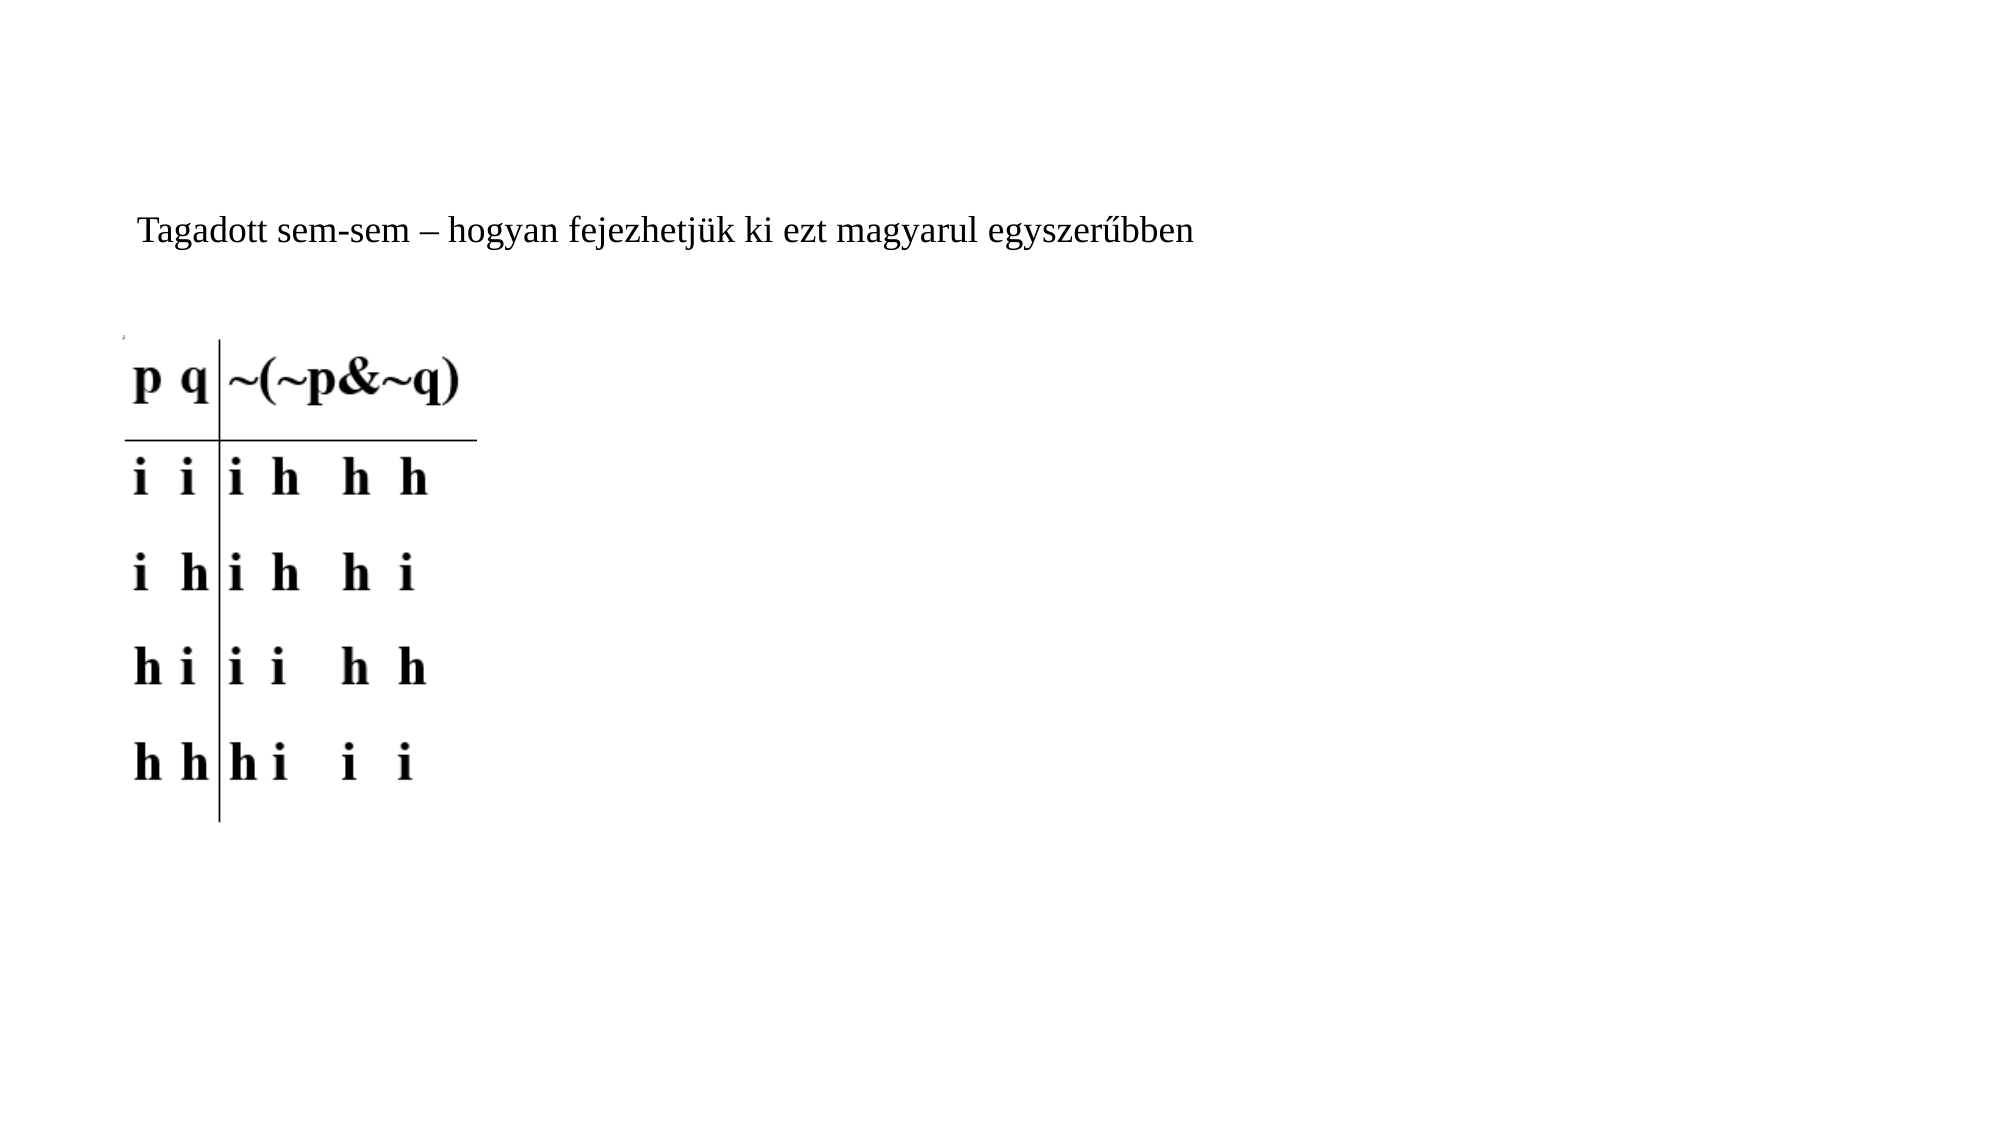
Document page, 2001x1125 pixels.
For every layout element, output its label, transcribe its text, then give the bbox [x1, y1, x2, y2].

text_box Tagadott sem-sem – hogyan fejezhetjük ki ezt magyarul egyszerűbben [122, 174, 1500, 258]
picture [122, 335, 477, 824]
